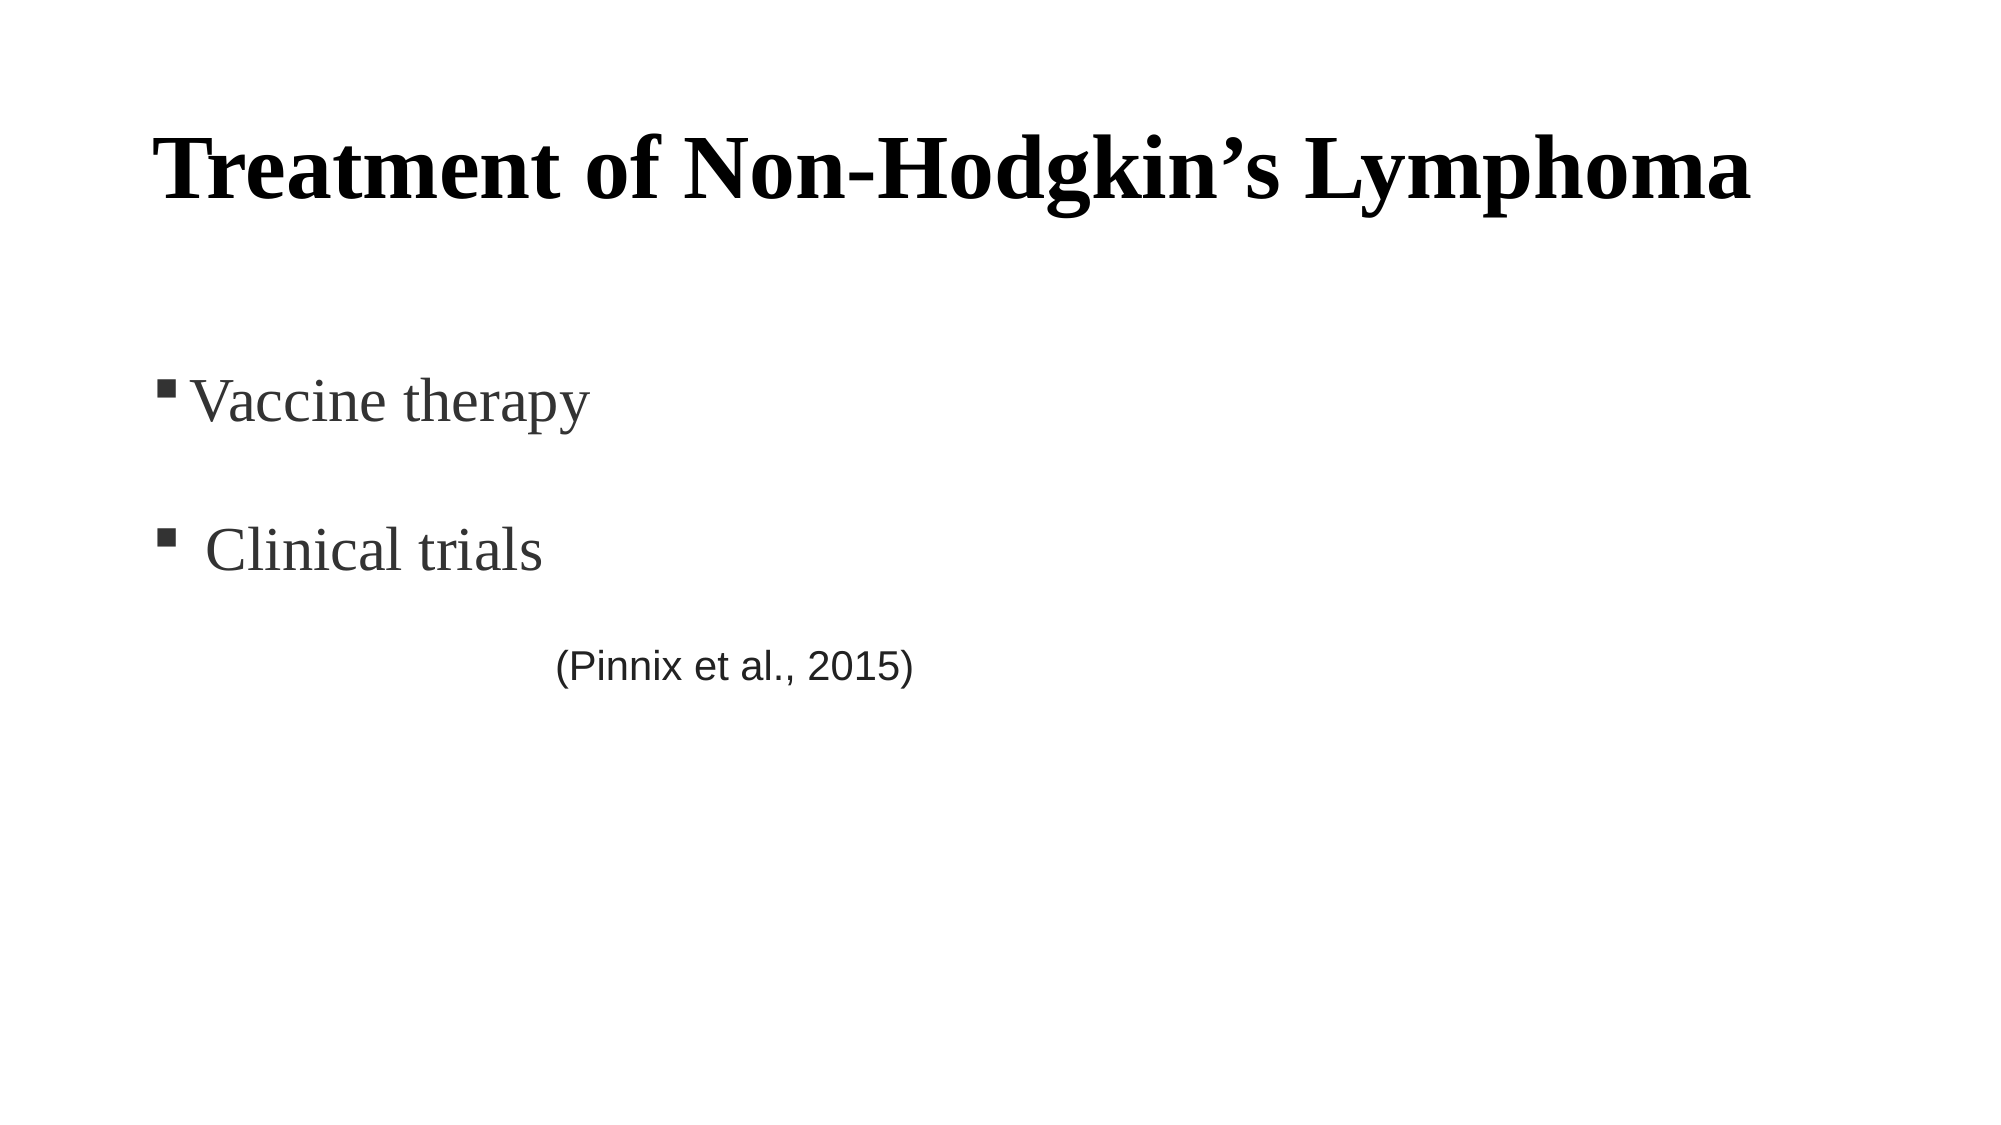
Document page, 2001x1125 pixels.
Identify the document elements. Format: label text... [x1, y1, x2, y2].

title Treatment of Non-Hodgkin’s Lymphoma [137, 59, 1863, 278]
list Vaccine therapy Clinical trials (Pinnix et al., 2015) [137, 299, 1863, 1014]
